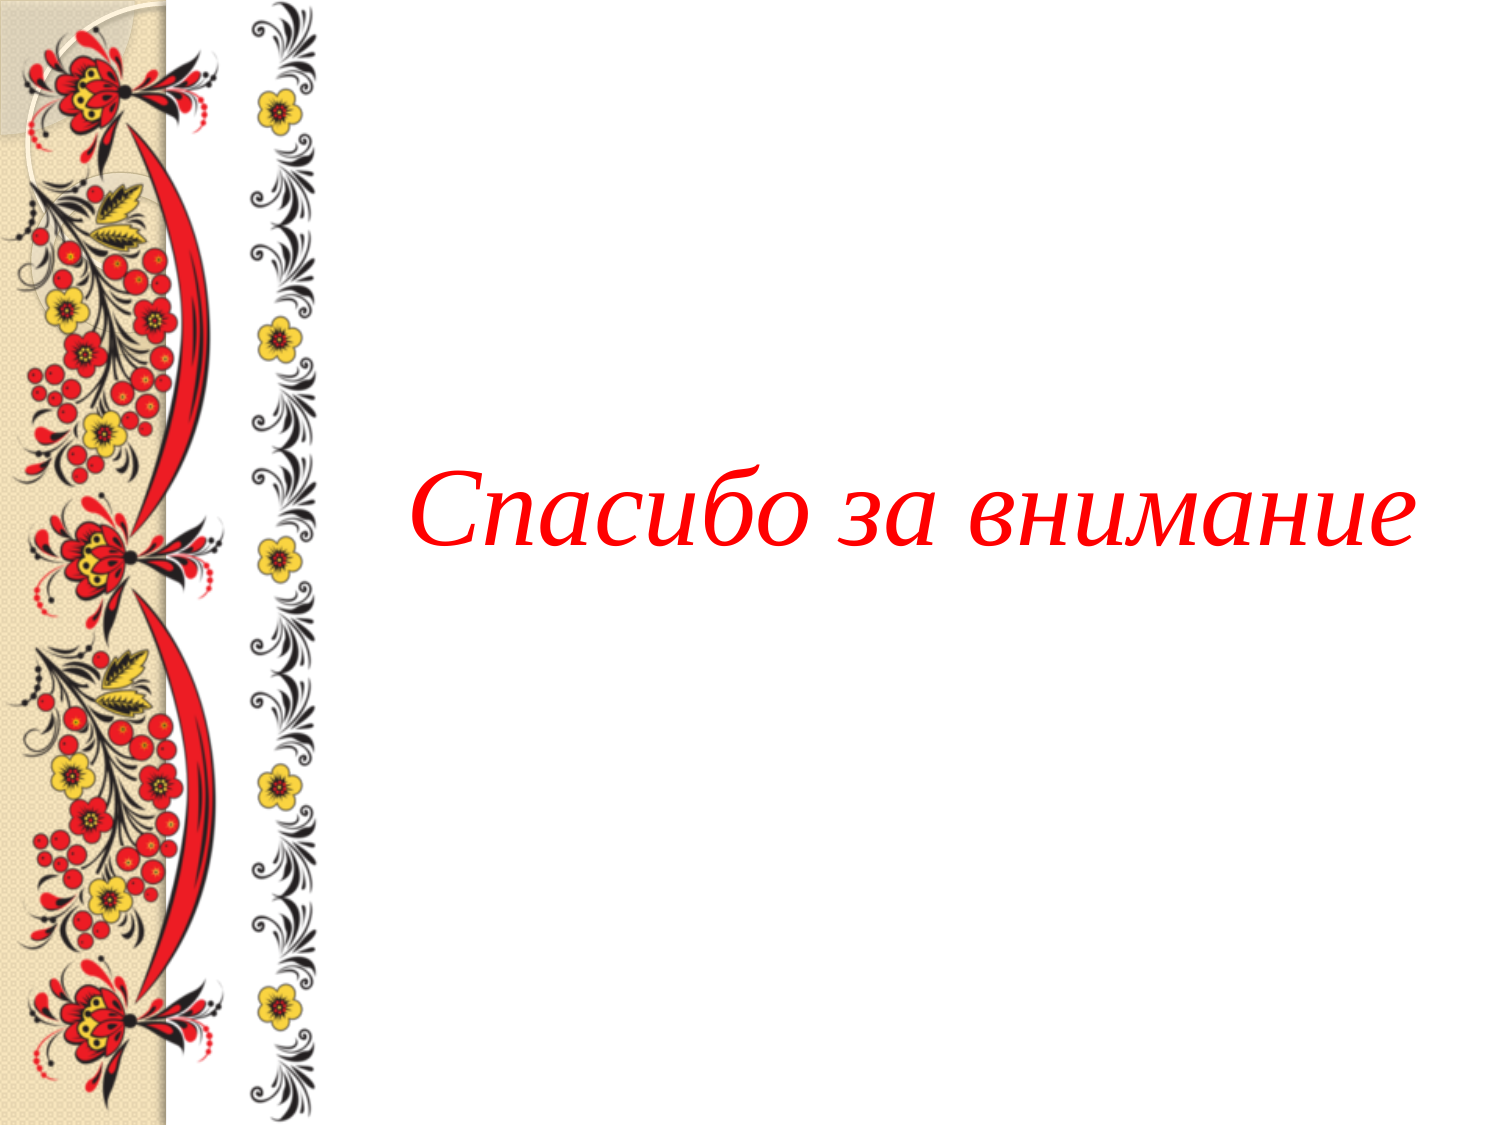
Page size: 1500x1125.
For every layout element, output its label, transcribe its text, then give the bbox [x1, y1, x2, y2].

picture [0, 0, 319, 1125]
list Спасибо за внимание [375, 425, 1466, 763]
